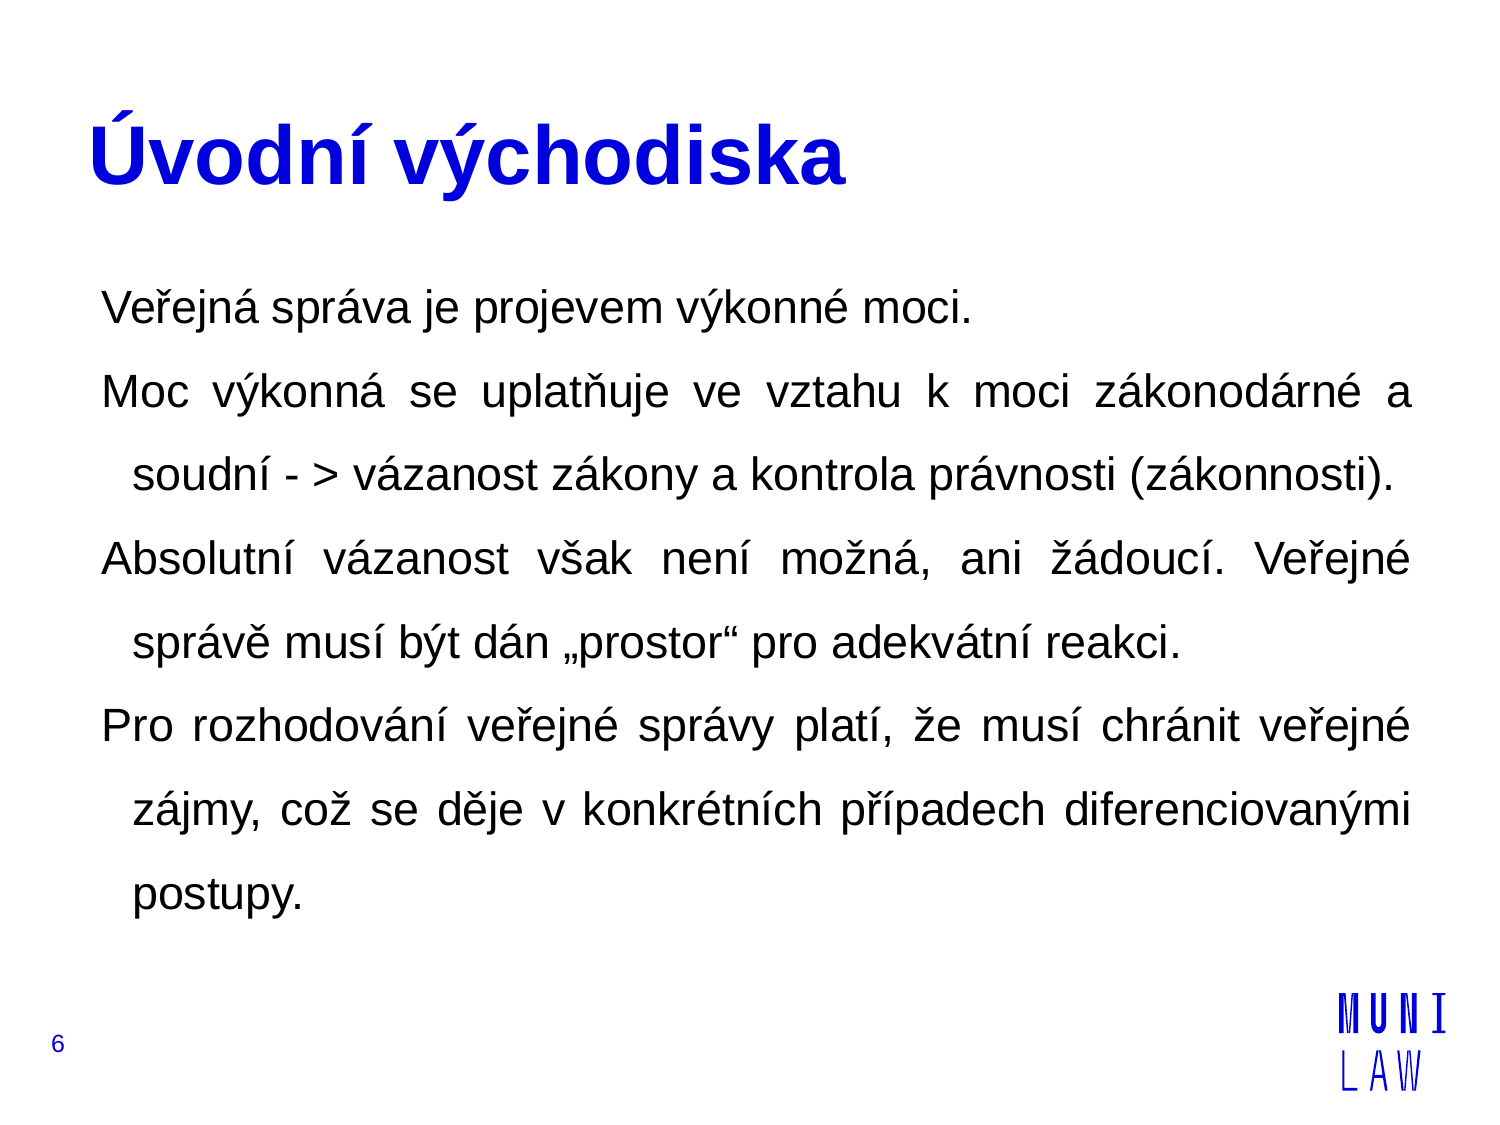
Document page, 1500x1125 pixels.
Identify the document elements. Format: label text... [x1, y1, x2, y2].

title Úvodní východiska [88, 118, 1412, 193]
slide_number 6 [50, 1021, 82, 1063]
list Veřejná správa je projevem výkonné moci. Moc výkonná se uplatňuje ve vztahu k moci zákonodárné a soudní - > vázanost zákony a kontrola právnosti (zákonnosti). Absolutní vázanost však není možná, ani žádoucí. Veřejné správě musí být dán „prostor“ pro adekvátní reakci. Pro rozhodování veřejné správy platí, že musí chránit veřejné zájmy, což se děje v konkrétních případech diferenciovanými postupy. [89, 249, 1413, 929]
